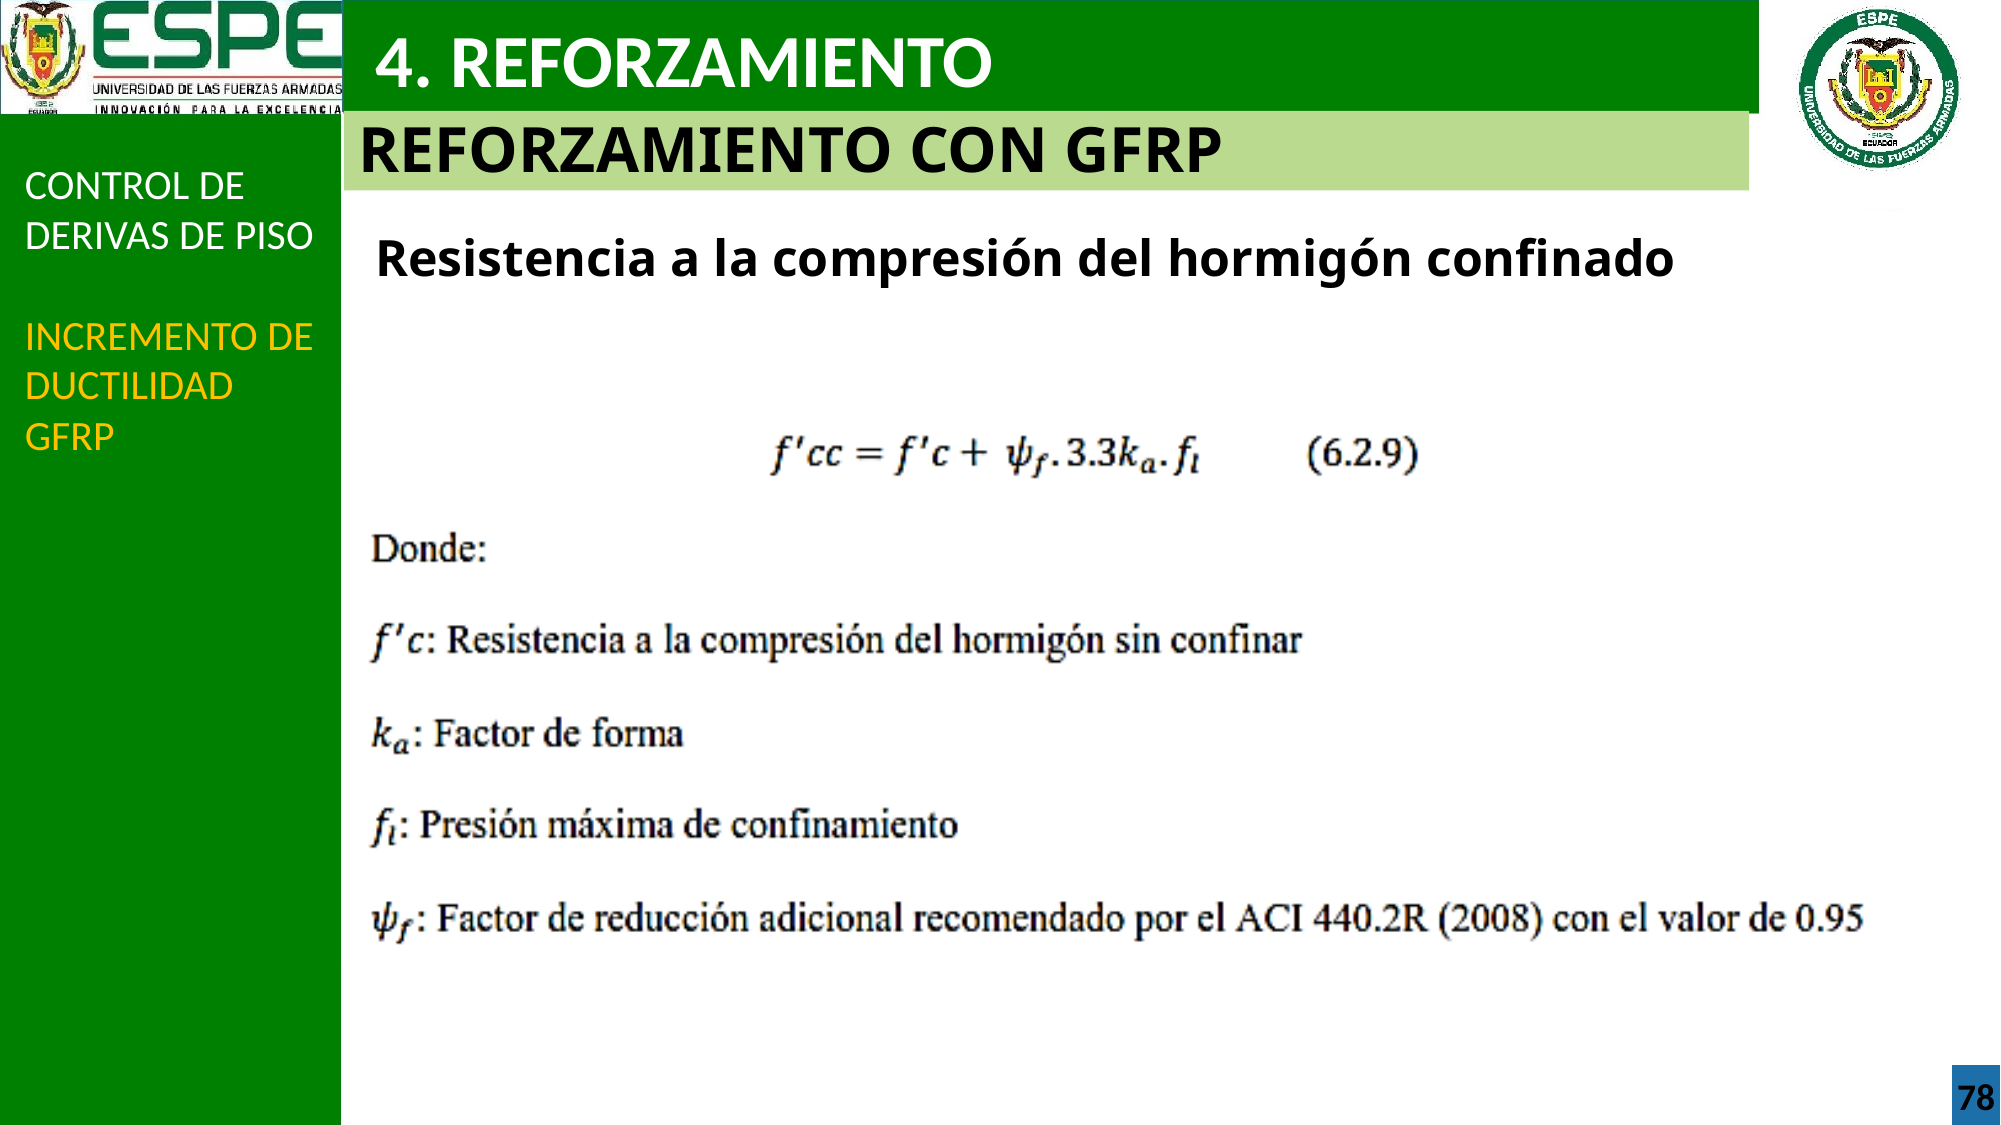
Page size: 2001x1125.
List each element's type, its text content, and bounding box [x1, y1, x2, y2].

text_box Resistencia a la compresión del hormigón confinado [360, 226, 1750, 306]
slide_number 78 [1952, 1065, 2000, 1125]
picture [0, 0, 2001, 1125]
text_box REFORZAMIENTO CON GFRP [343, 110, 1750, 191]
text_box CONTROL DE DERIVAS DE PISO INCREMENTO DE DUCTILIDAD GFRP [0, 150, 344, 616]
text_box 4. REFORZAMIENTO [360, 4, 1750, 110]
